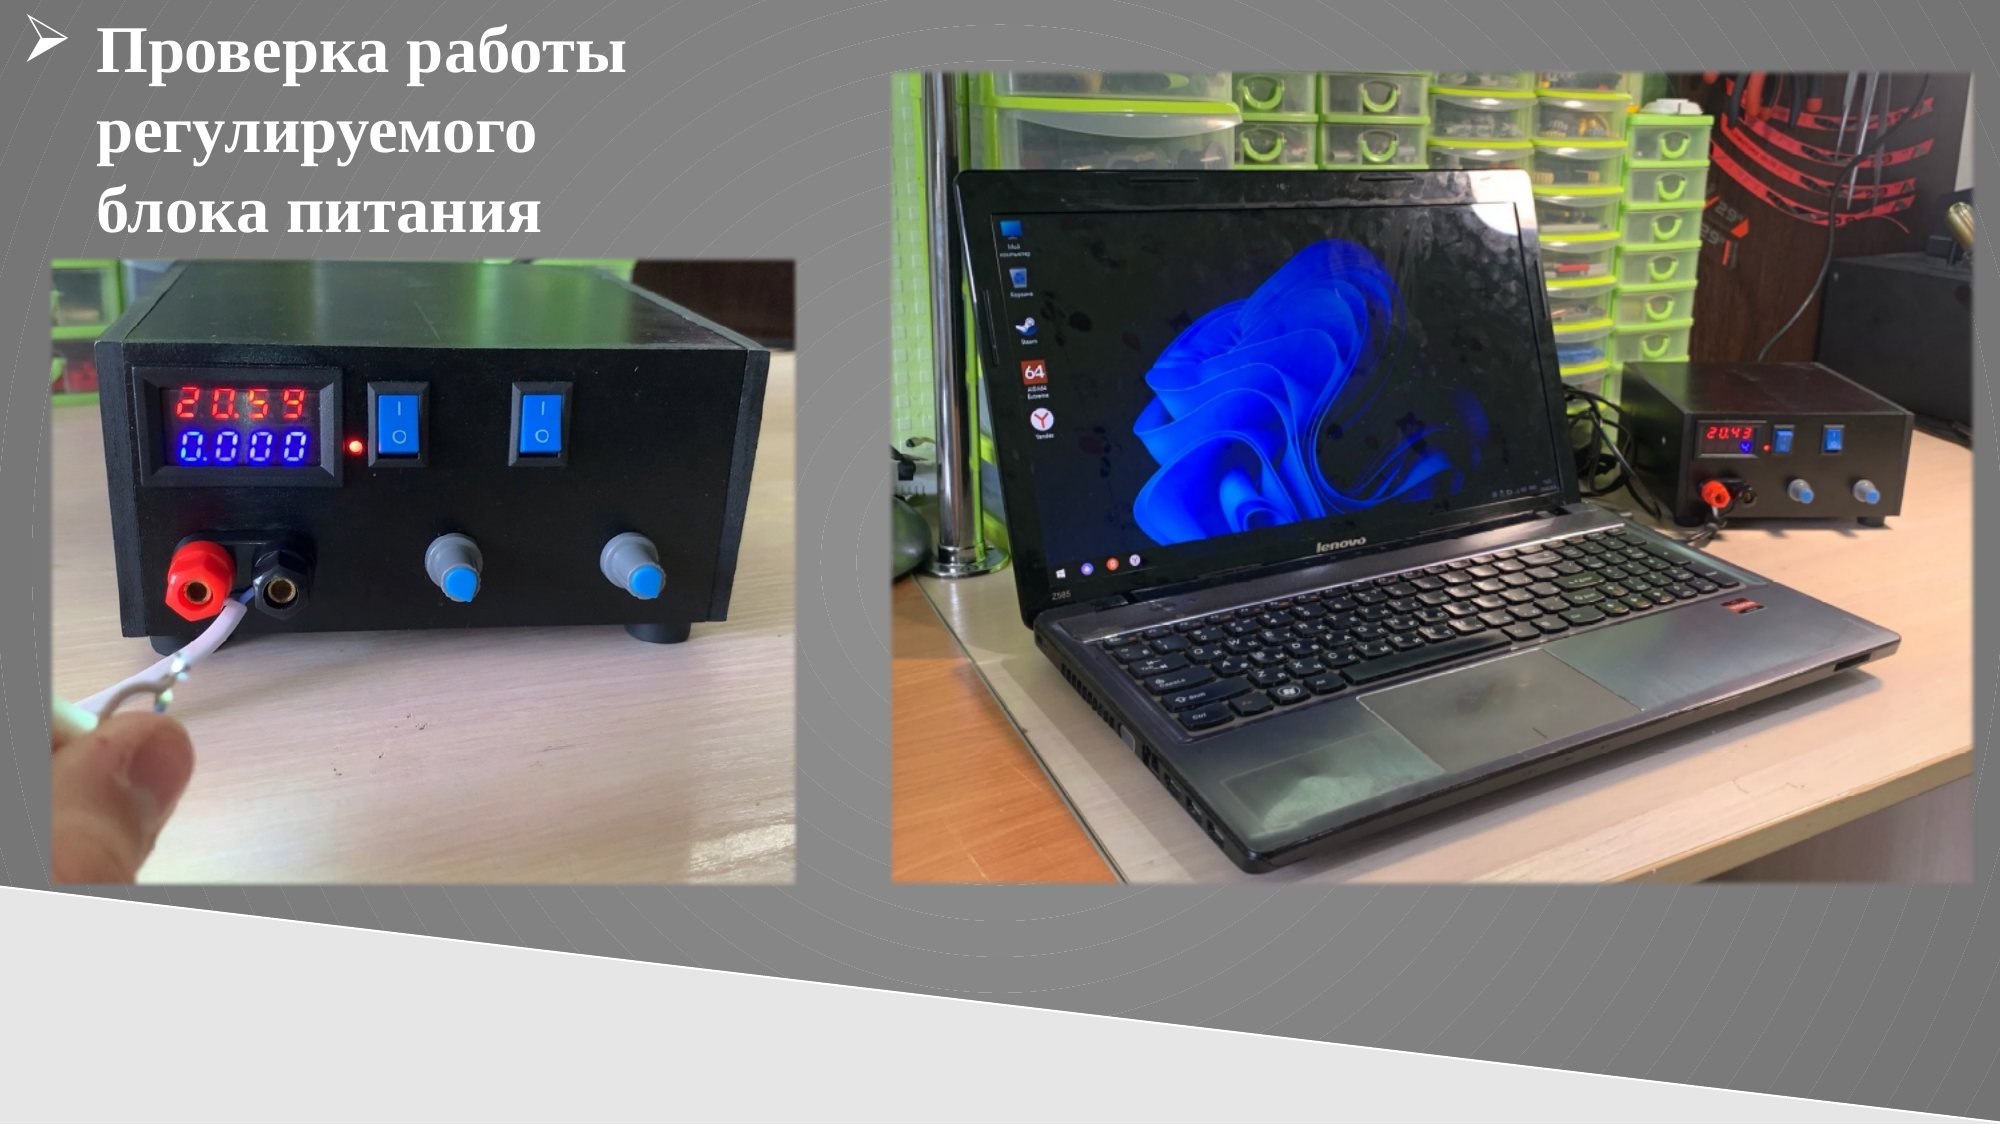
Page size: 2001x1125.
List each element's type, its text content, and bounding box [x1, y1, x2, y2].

text_box [0, 885, 2000, 1125]
picture [48, 256, 798, 887]
text_box Проверка работы регулируемого блока питания [6, 0, 734, 254]
picture [888, 69, 1978, 887]
